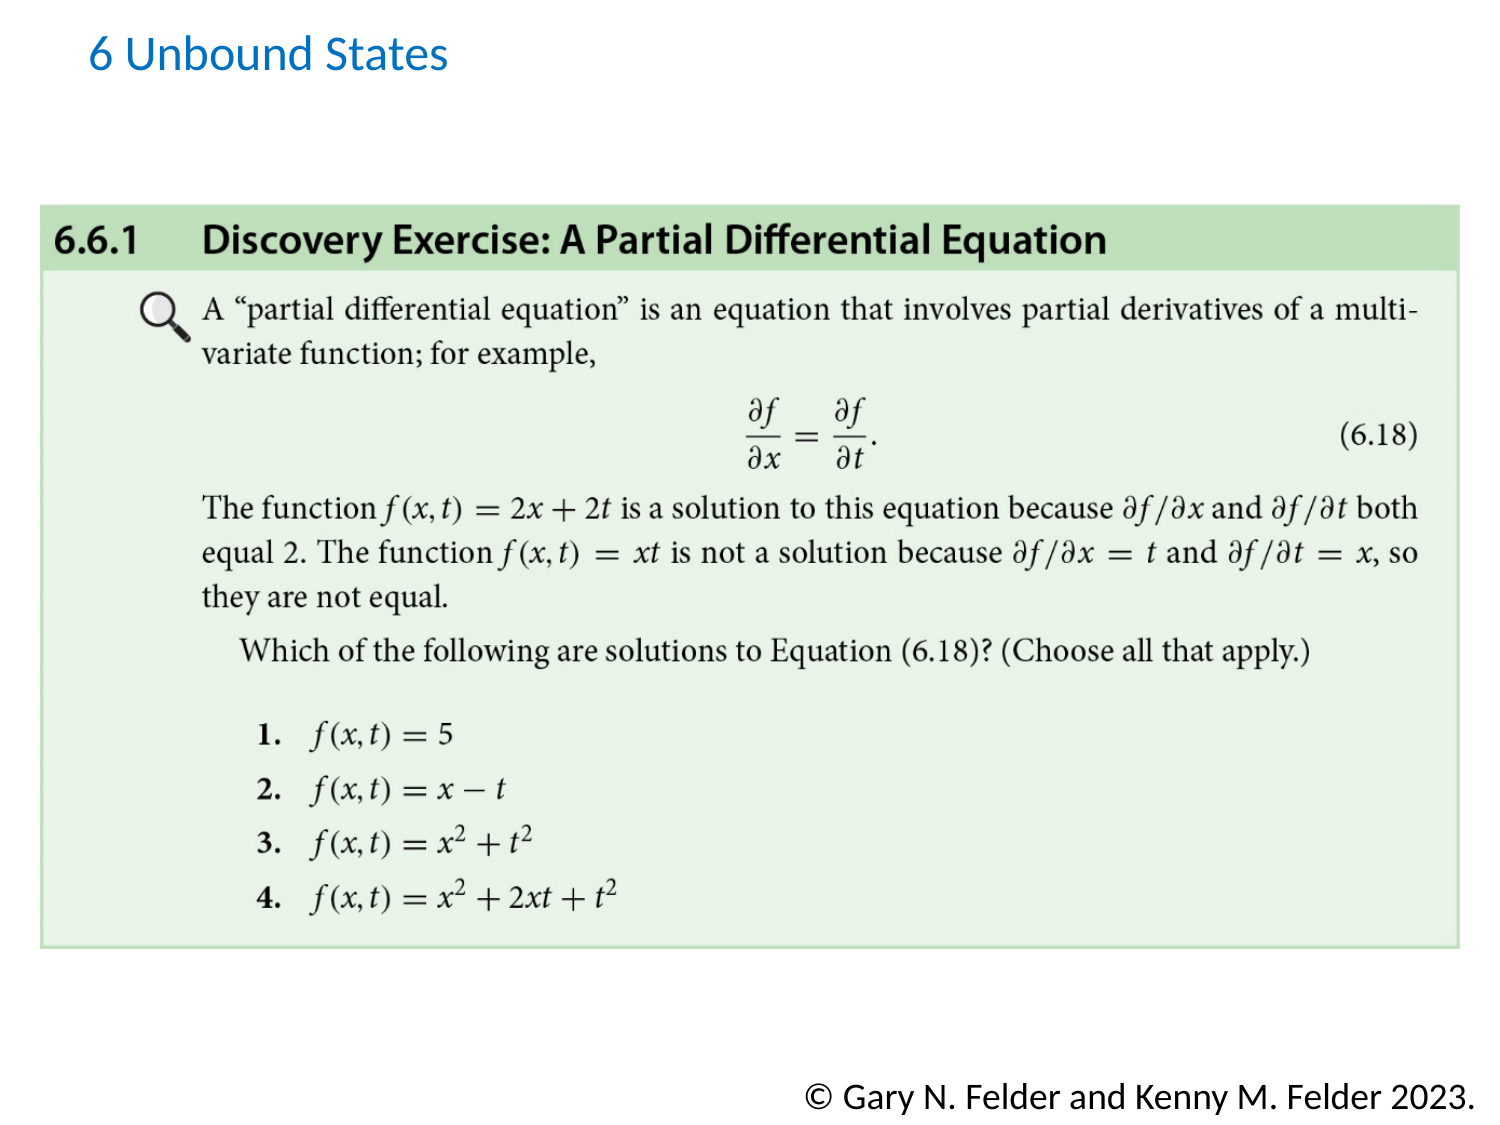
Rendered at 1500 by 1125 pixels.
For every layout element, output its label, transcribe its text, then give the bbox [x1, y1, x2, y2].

picture [40, 204, 1460, 949]
text_box © Gary N. Felder and Kenny M. Felder 2023. [786, 1064, 1500, 1124]
text_box 6 Unbound States [73, 13, 1469, 89]
